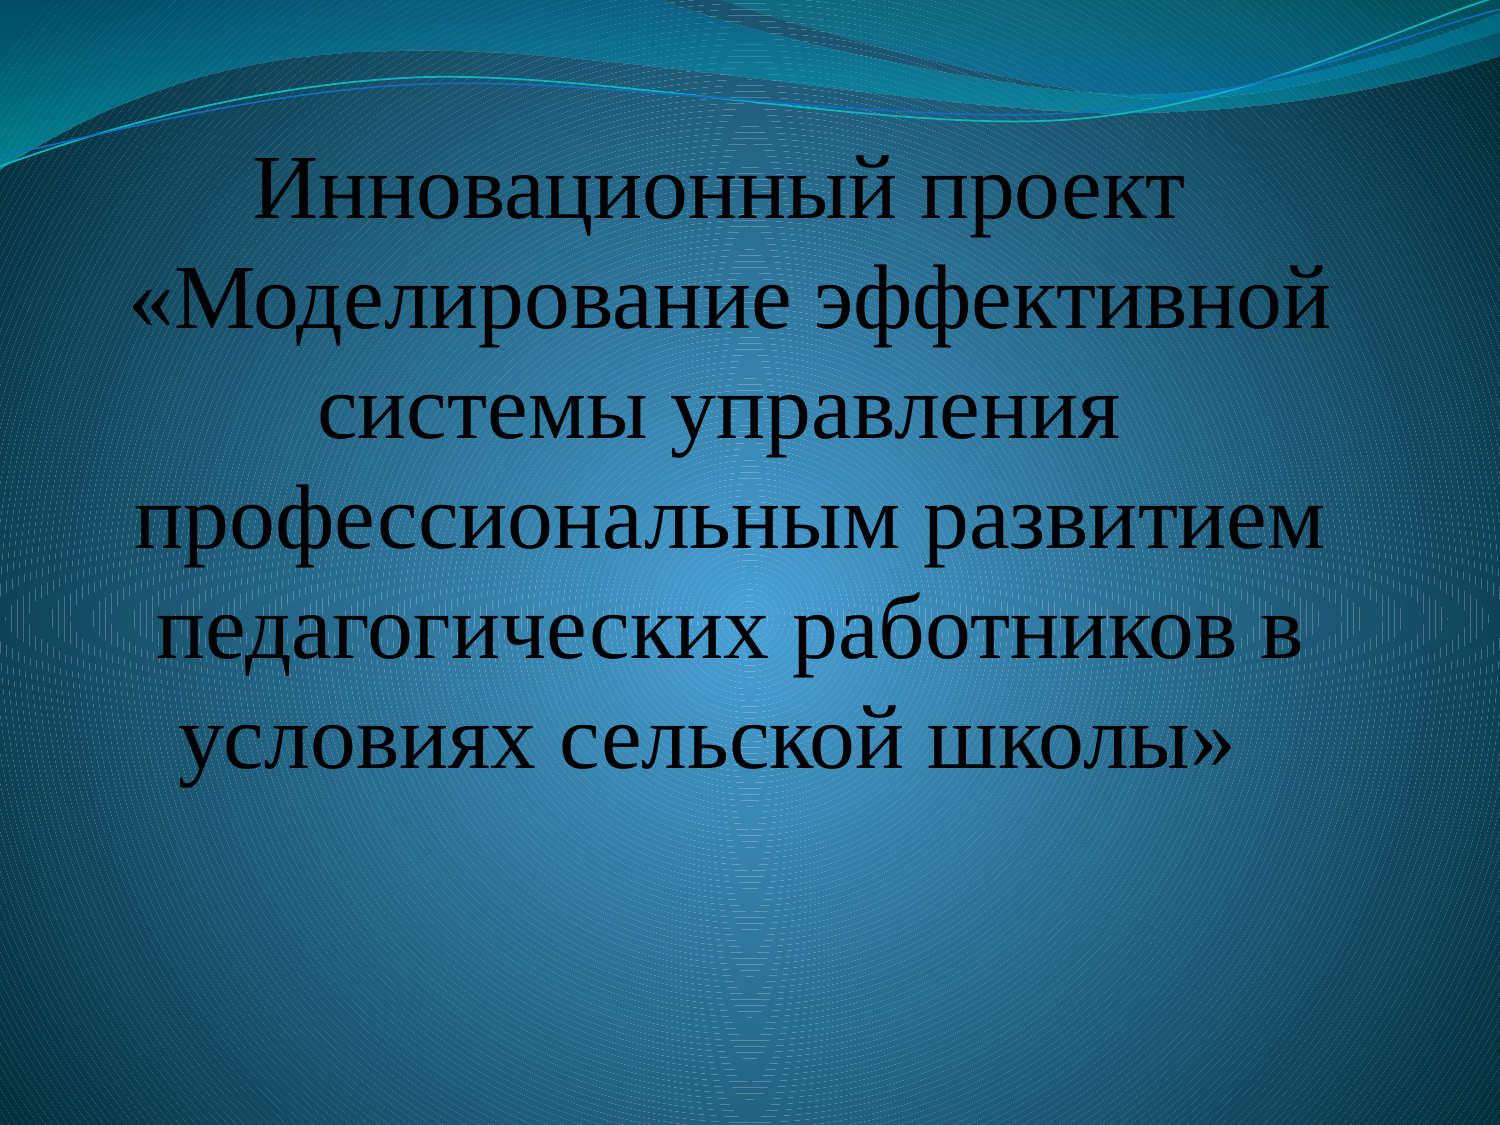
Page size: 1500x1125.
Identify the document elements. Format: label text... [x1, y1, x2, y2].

title Инновационный проект «Моделирование эффективной системы управления профессиональным развитием педагогических работников в условиях сельской школы» [88, 219, 1377, 787]
